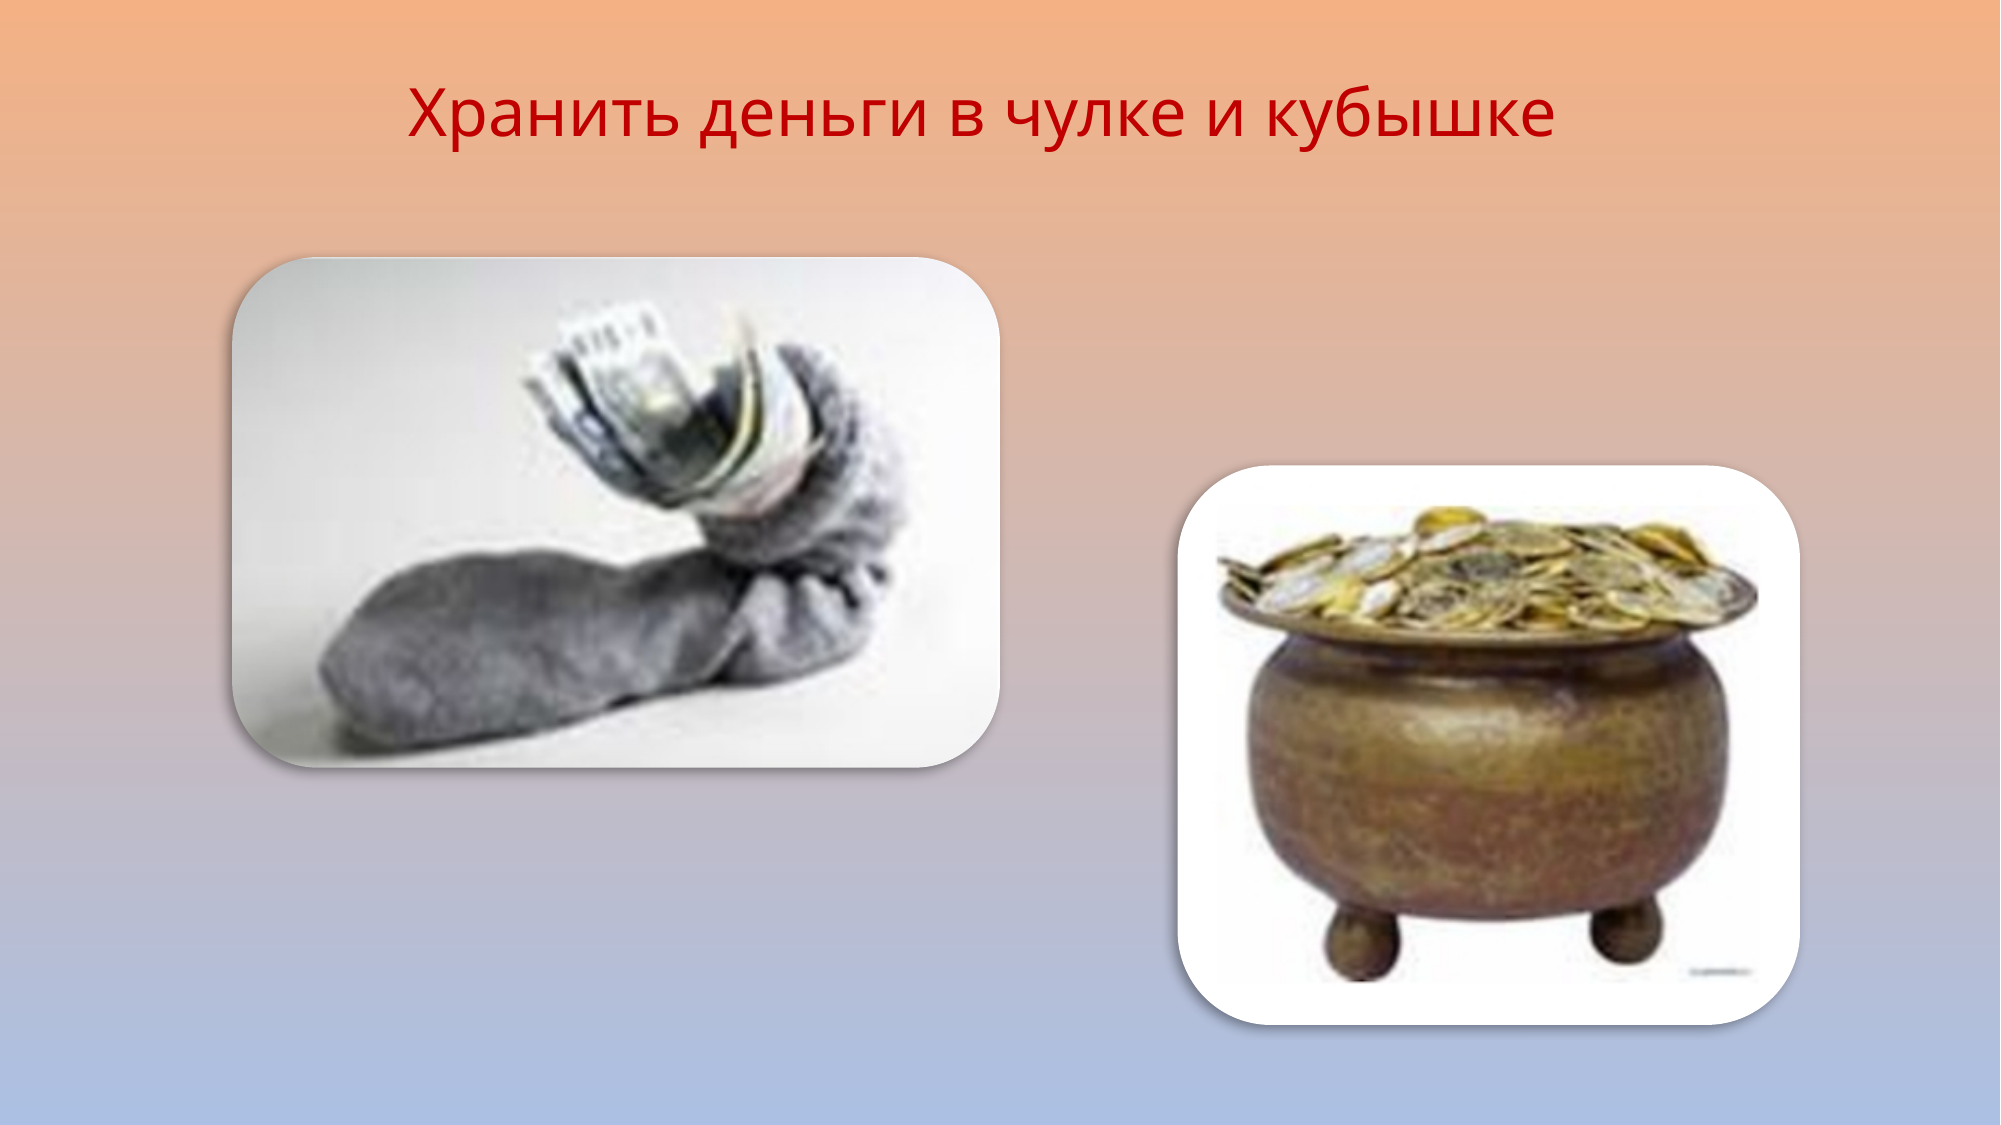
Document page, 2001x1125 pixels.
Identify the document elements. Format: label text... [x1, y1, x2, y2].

text_box Хранить деньги в чулке и кубышке [232, 62, 1735, 158]
picture [1177, 465, 1800, 1025]
picture [232, 257, 1000, 768]
